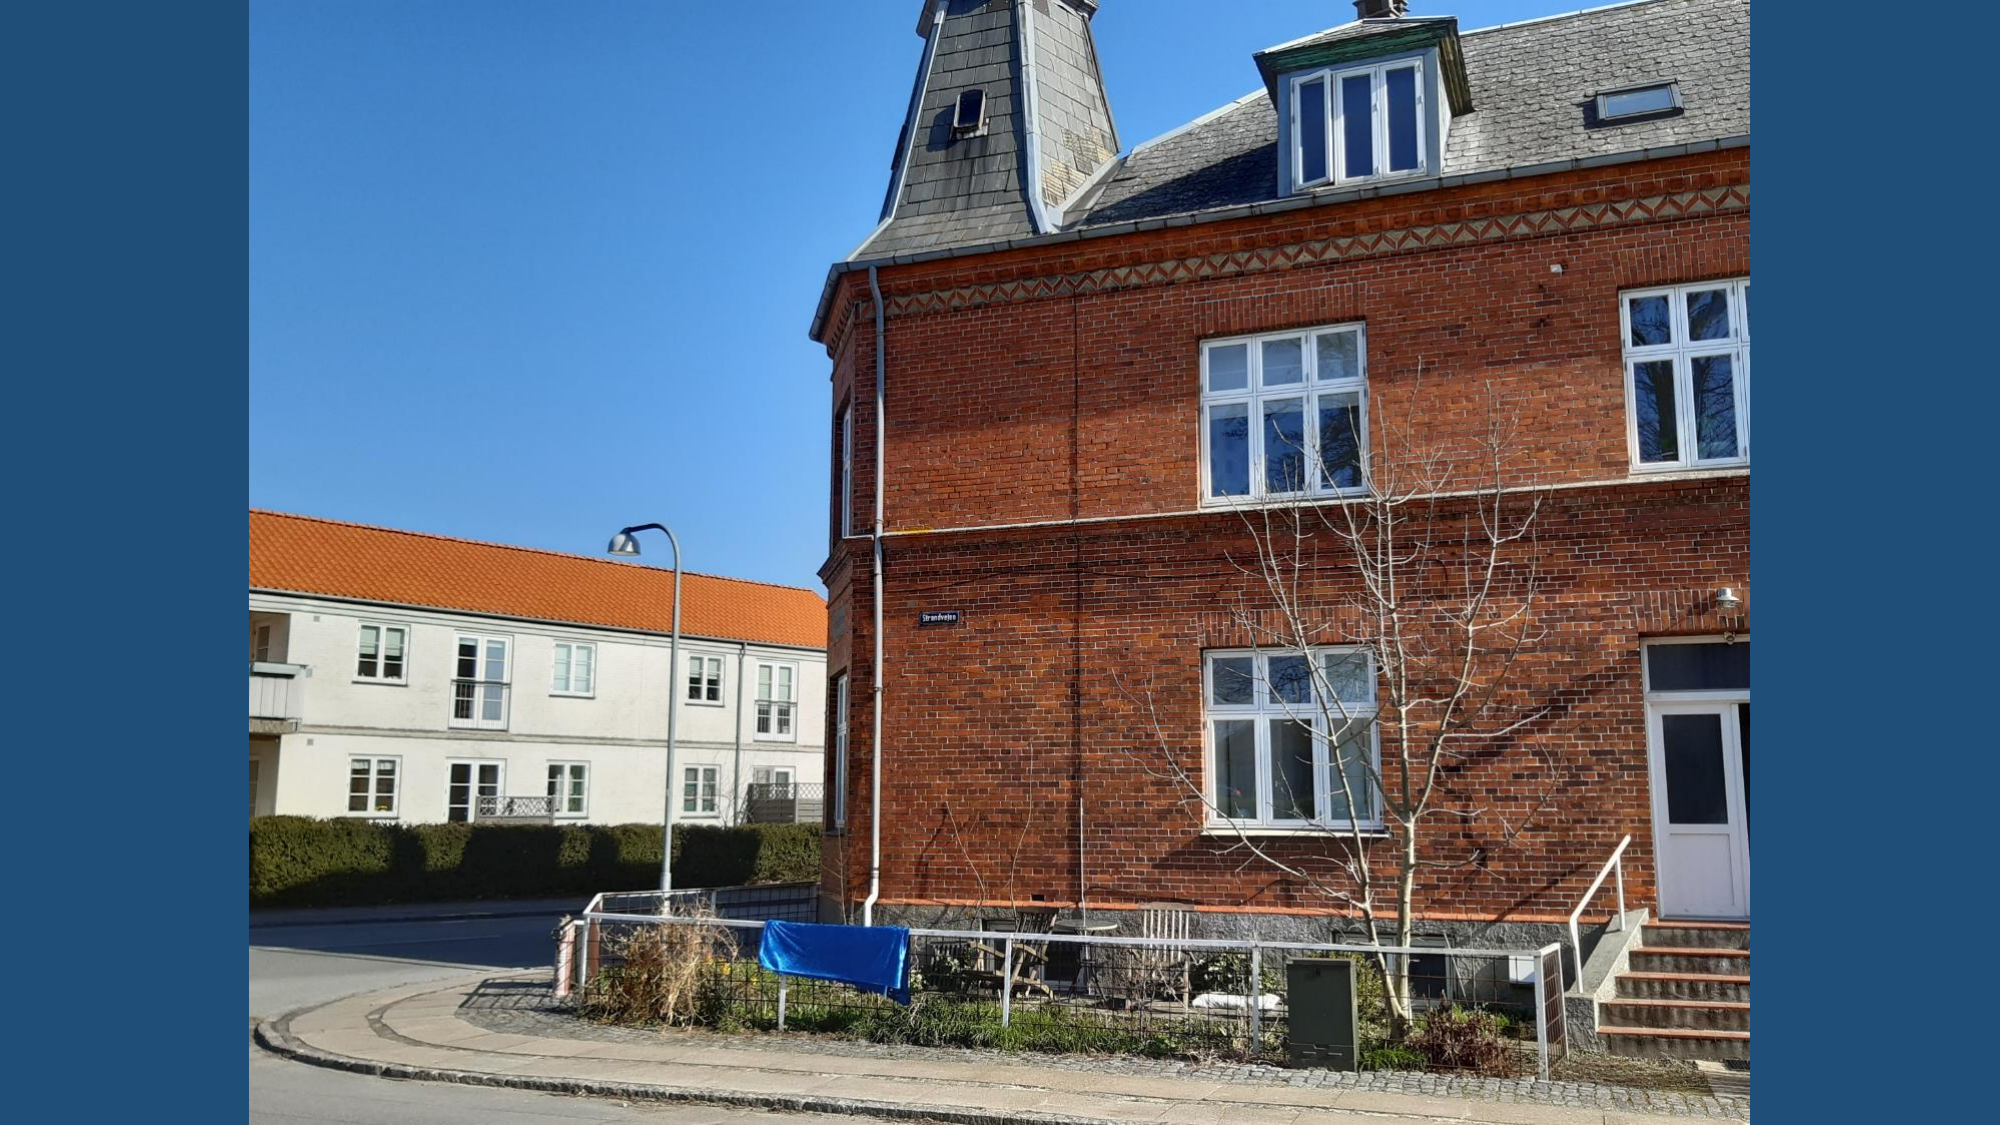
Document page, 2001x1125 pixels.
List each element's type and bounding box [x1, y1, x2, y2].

picture [249, 0, 1750, 1125]
